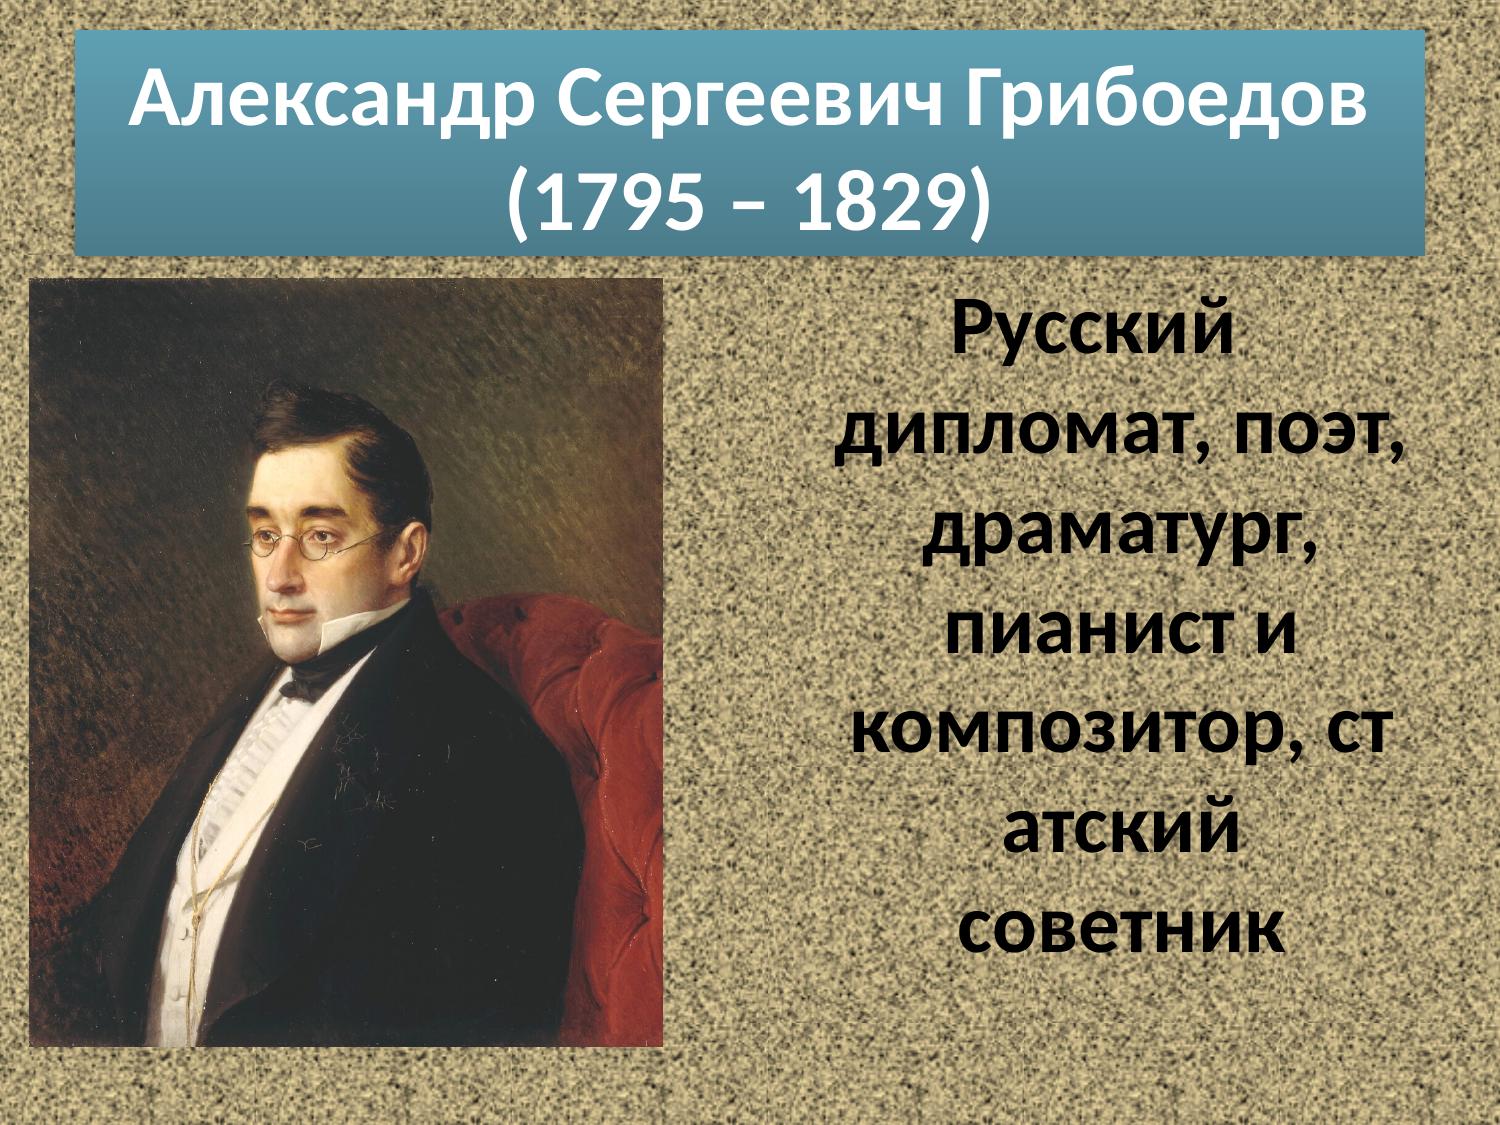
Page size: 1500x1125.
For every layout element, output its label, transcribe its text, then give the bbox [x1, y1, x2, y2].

list Русский дипломат, поэт, драматург, пианист и композитор, статский советник [762, 262, 1425, 1005]
title Александр Сергеевич Грибоедов (1795 – 1829) [75, 30, 1425, 256]
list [29, 278, 663, 1047]
